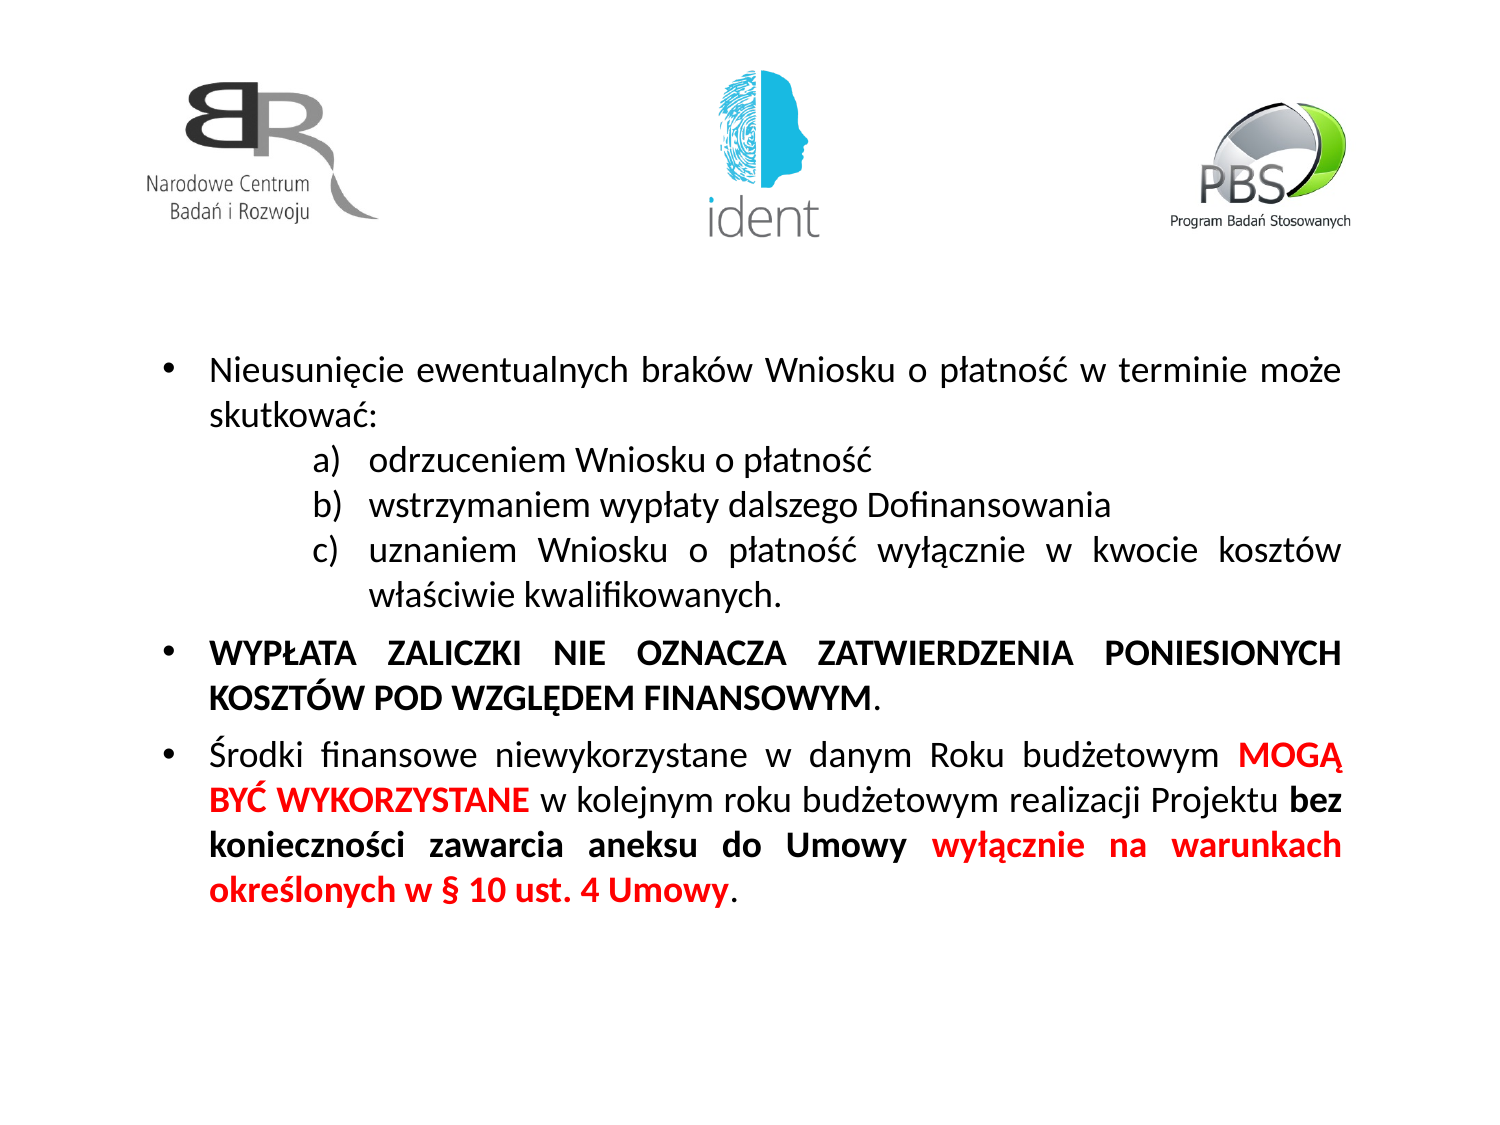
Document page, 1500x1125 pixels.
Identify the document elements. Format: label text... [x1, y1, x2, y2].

picture [1158, 64, 1358, 243]
picture [700, 64, 825, 242]
text_box [70, 66, 1404, 255]
text_box Nieusunięcie ewentualnych braków Wniosku o płatność w terminie może skutkować: odrzuceniem Wniosku o płatność wstrzymaniem wypłaty dalszego Dofinansowania uznaniem Wniosku o płatność wyłącznie w kwocie kosztów właściwie kwalifikowanych. WYPŁATA ZALICZKI NIE OZNACZA ZATWIERDZENIA PONIESIONYCH KOSZTÓW POD WZGLĘDEM FINANSOWYM. Środki finansowe niewykorzystane w danym Roku budżetowym MOGĄ BYĆ WYKORZYSTANE w kolejnym roku budżetowym realizacji Projektu bez konieczności zawarcia aneksu do Umowy wyłącznie na warunkach określonych w § 10 ust. 4 Umowy. [147, 338, 1358, 918]
picture [147, 82, 379, 225]
